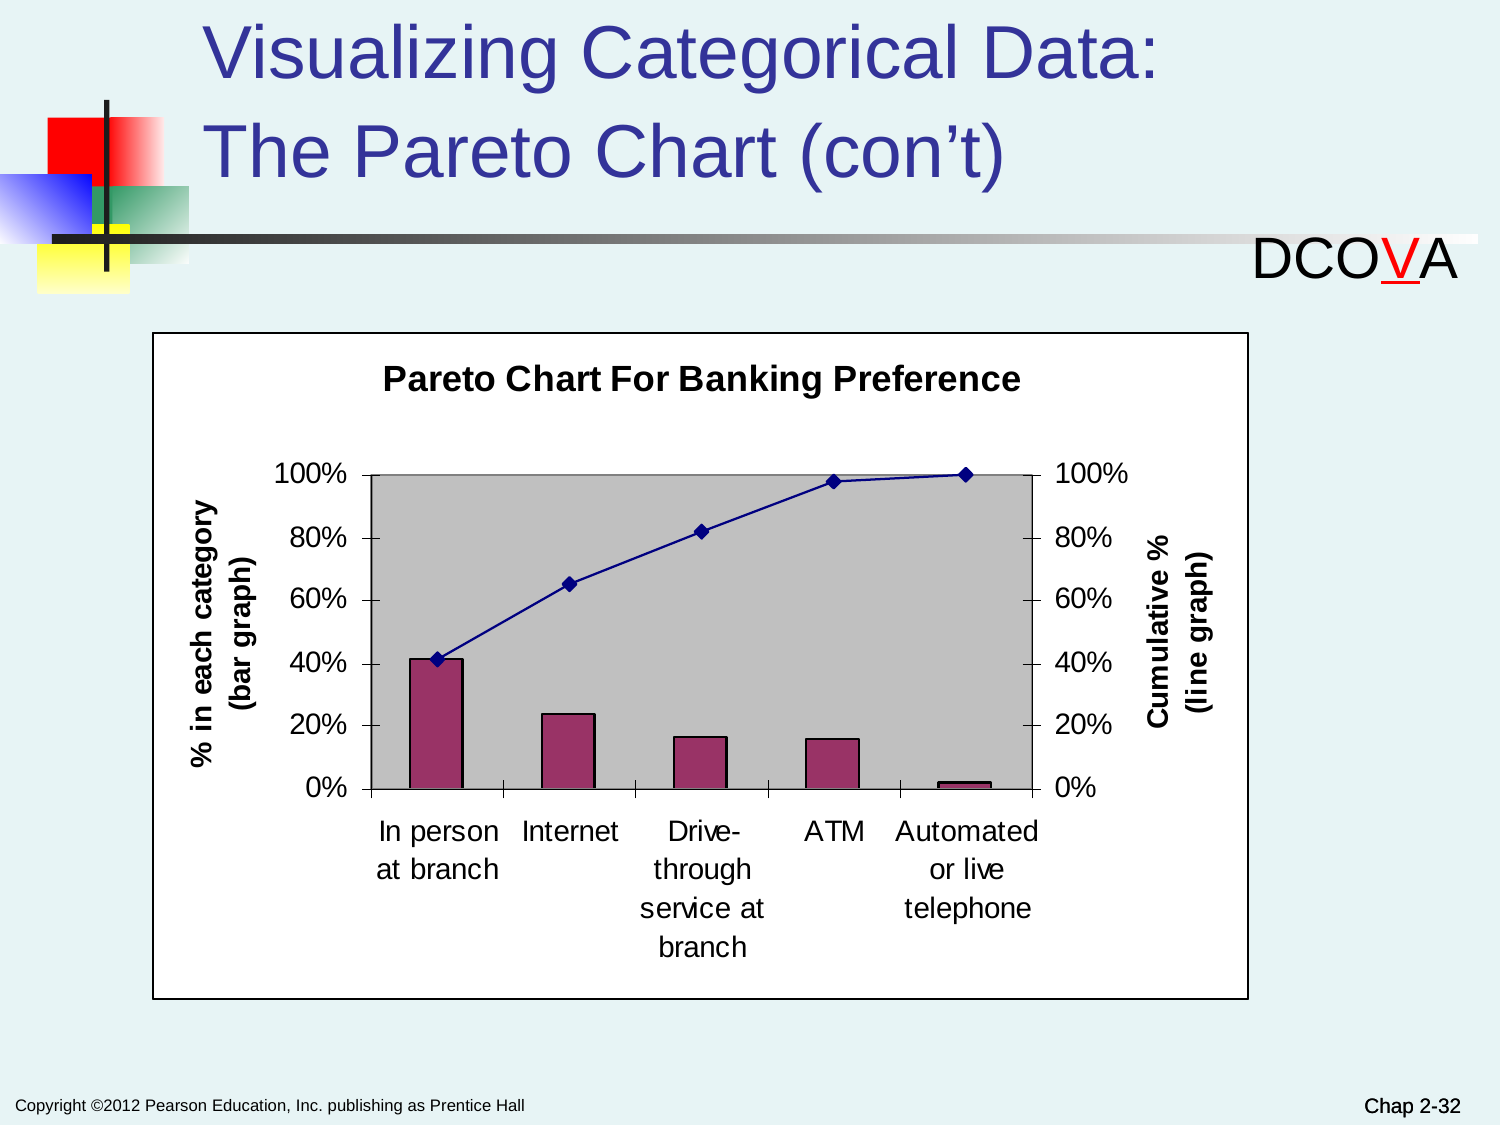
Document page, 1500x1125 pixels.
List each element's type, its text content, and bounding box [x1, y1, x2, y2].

footer Copyright ©2012 Pearson Education, Inc. publishing as Prentice Hall [0, 1087, 850, 1125]
text_box Chap 2-32 [1125, 1071, 1475, 1125]
title Visualizing Categorical Data: The Pareto Chart (con’t) [188, 37, 1401, 201]
text_box DCOVA [1236, 212, 1474, 298]
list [132, 312, 1316, 1018]
